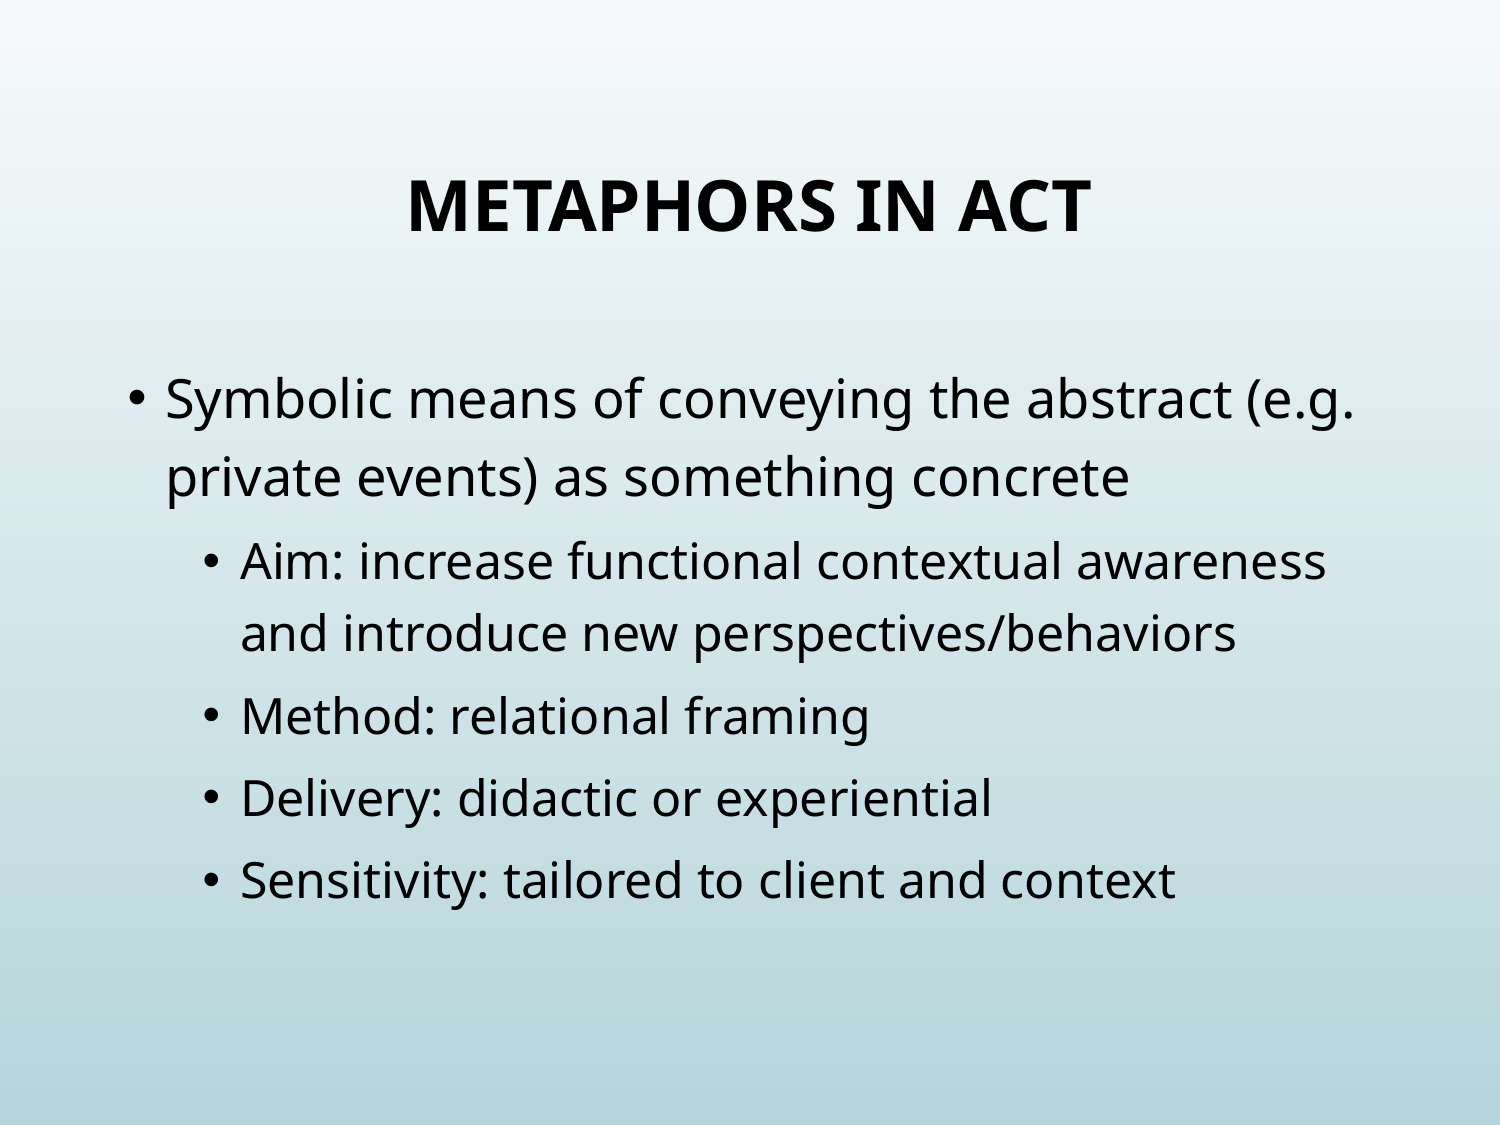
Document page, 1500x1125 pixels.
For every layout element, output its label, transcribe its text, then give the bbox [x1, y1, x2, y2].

list Symbolic means of conveying the abstract (e.g. private events) as something concrete Aim: increase functional contextual awareness and introduce new perspectives/behaviors Method: relational framing Delivery: didactic or experiential Sensitivity: tailored to client and context [112, 343, 1387, 967]
title METAPHORS IN ACT [112, 99, 1387, 318]
